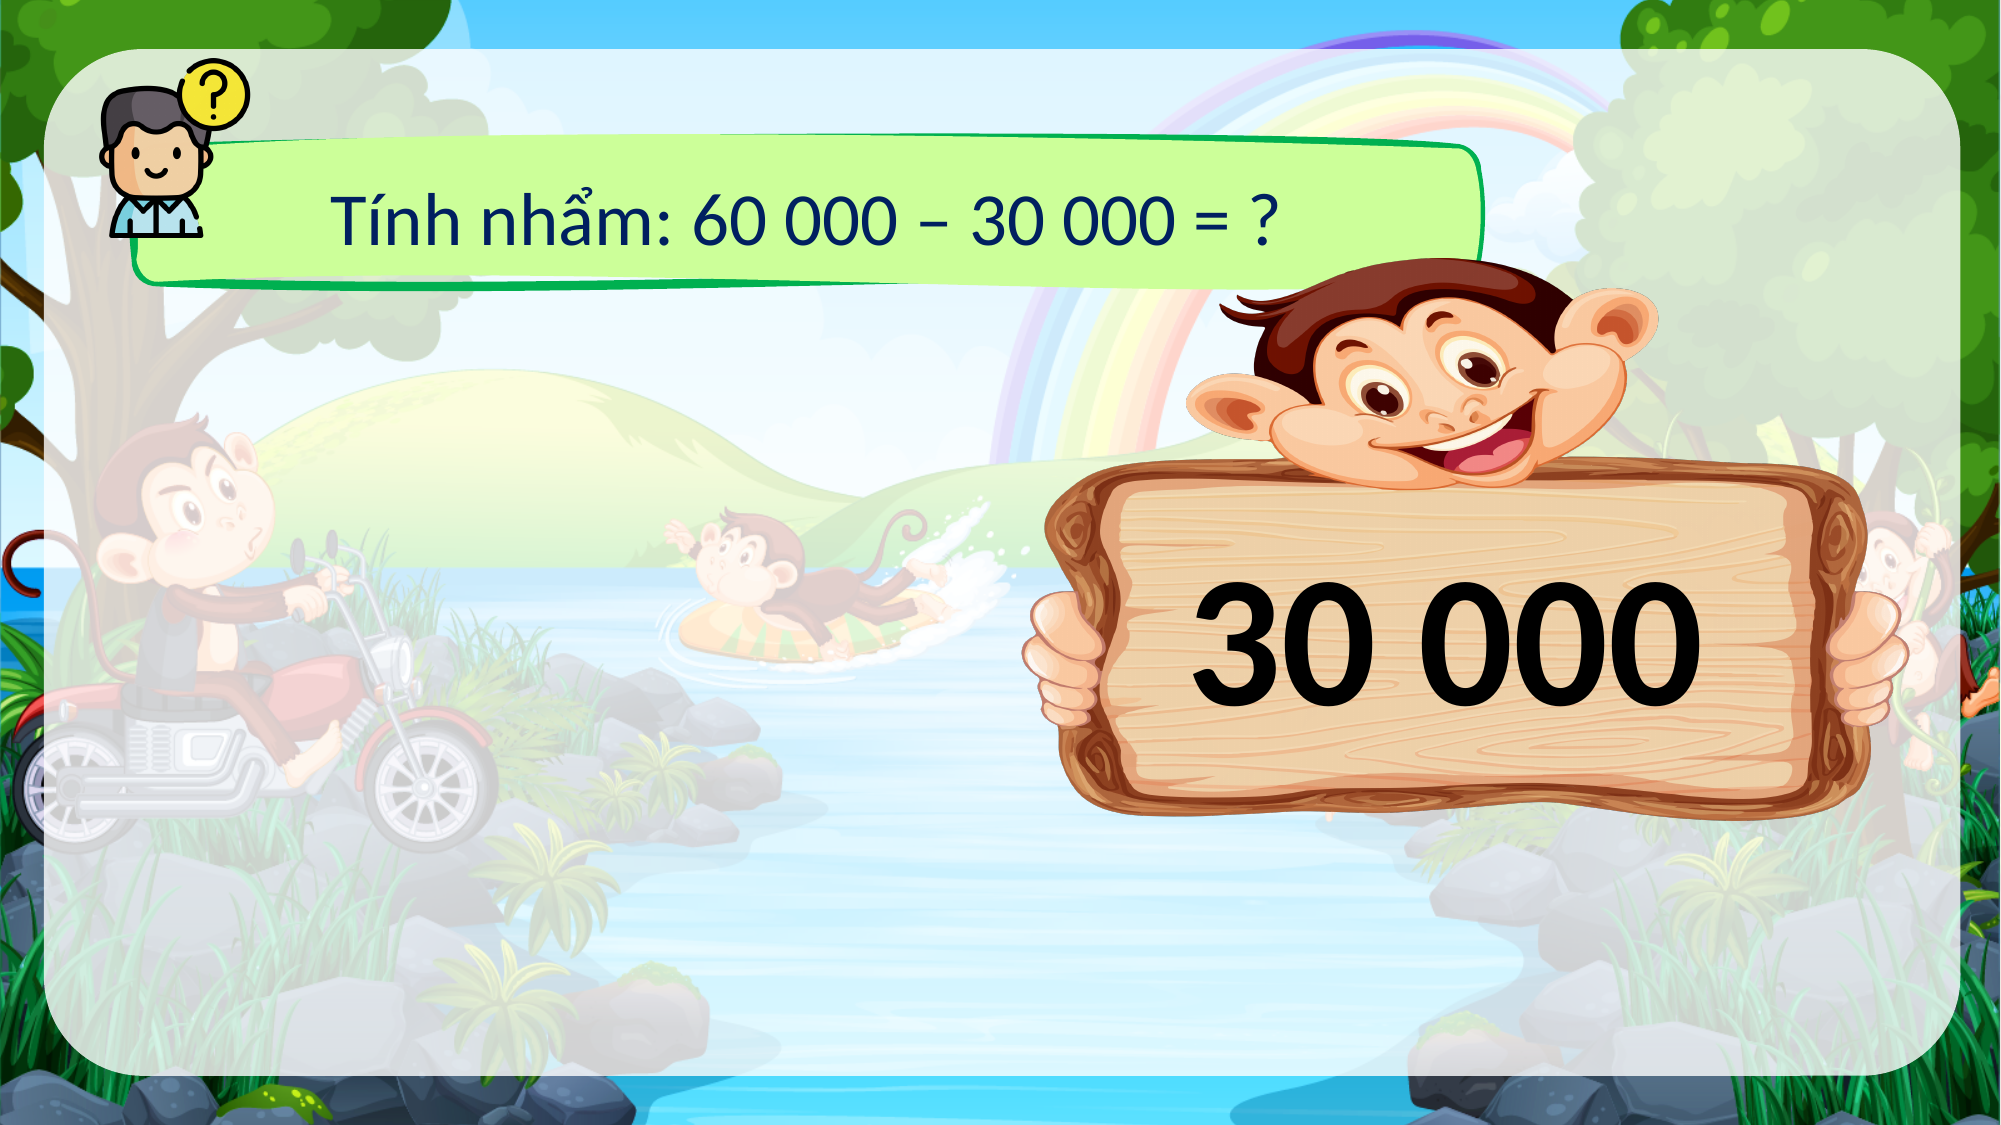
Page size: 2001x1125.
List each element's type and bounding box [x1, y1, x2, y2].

picture [0, 0, 2001, 1125]
text_box [1021, 258, 1910, 821]
text_box [84, 58, 1477, 282]
